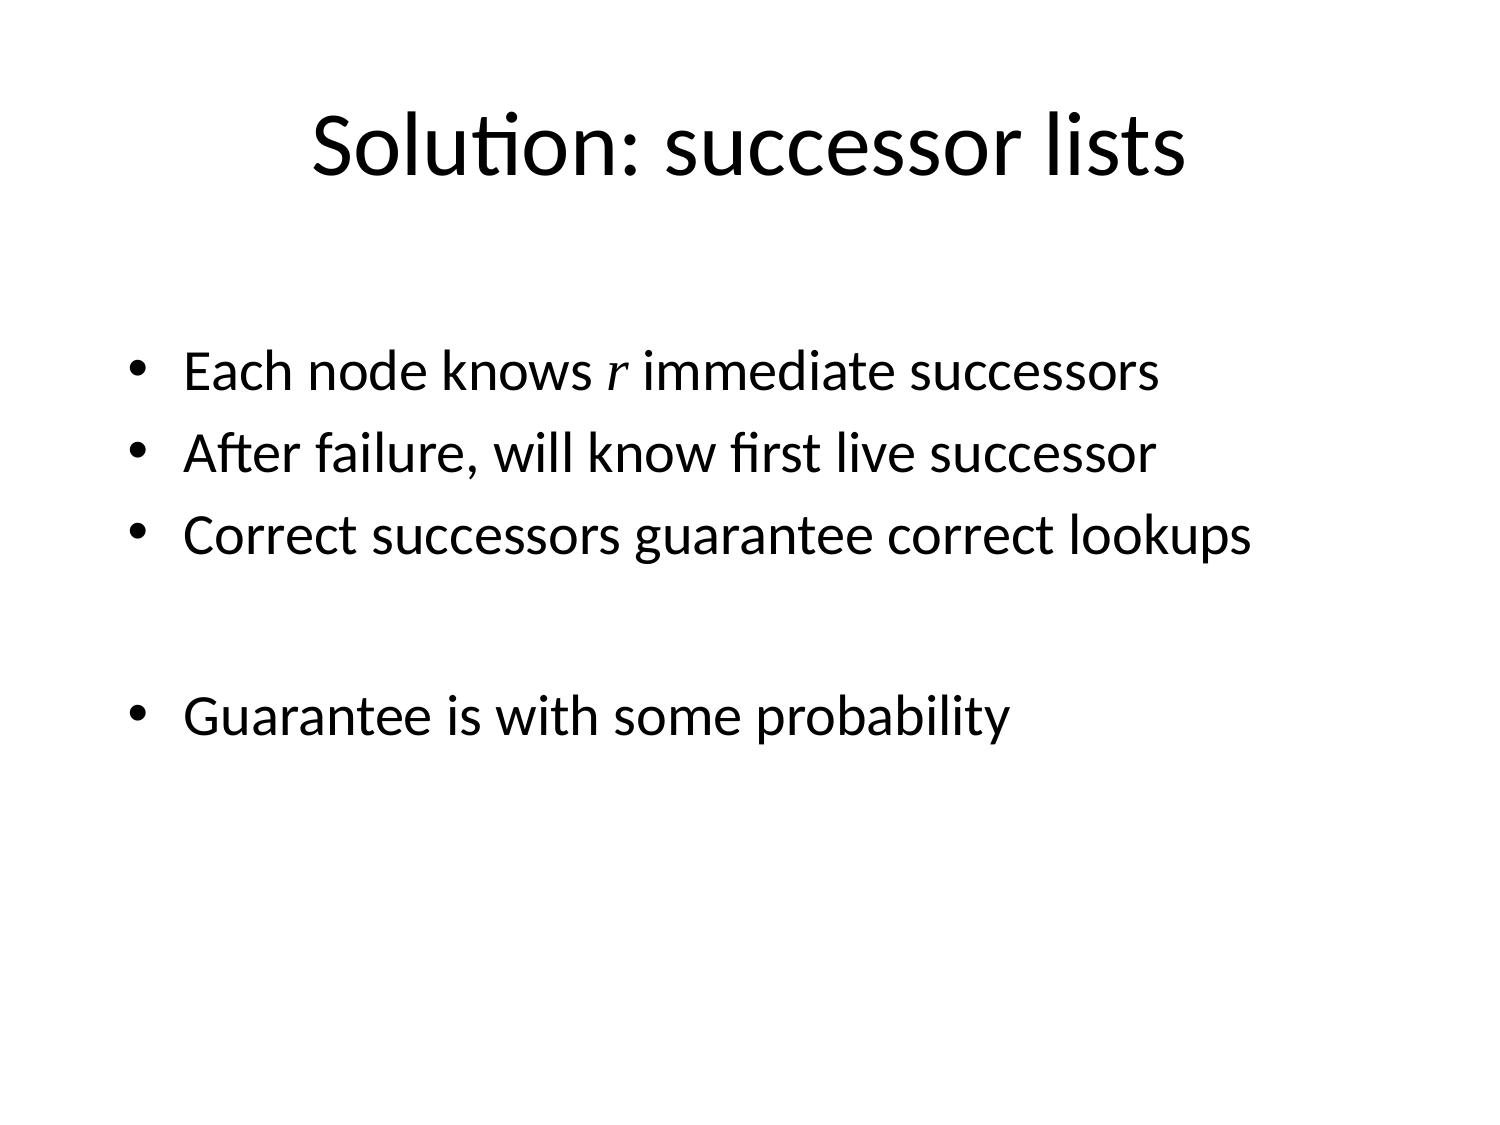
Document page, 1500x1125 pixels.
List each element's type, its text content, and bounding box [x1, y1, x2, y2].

list Each node knows r immediate successors After failure, will know first live successor Correct successors guarantee correct lookups Guarantee is with some probability [112, 324, 1463, 1000]
title Solution: successor lists [75, 45, 1425, 233]
